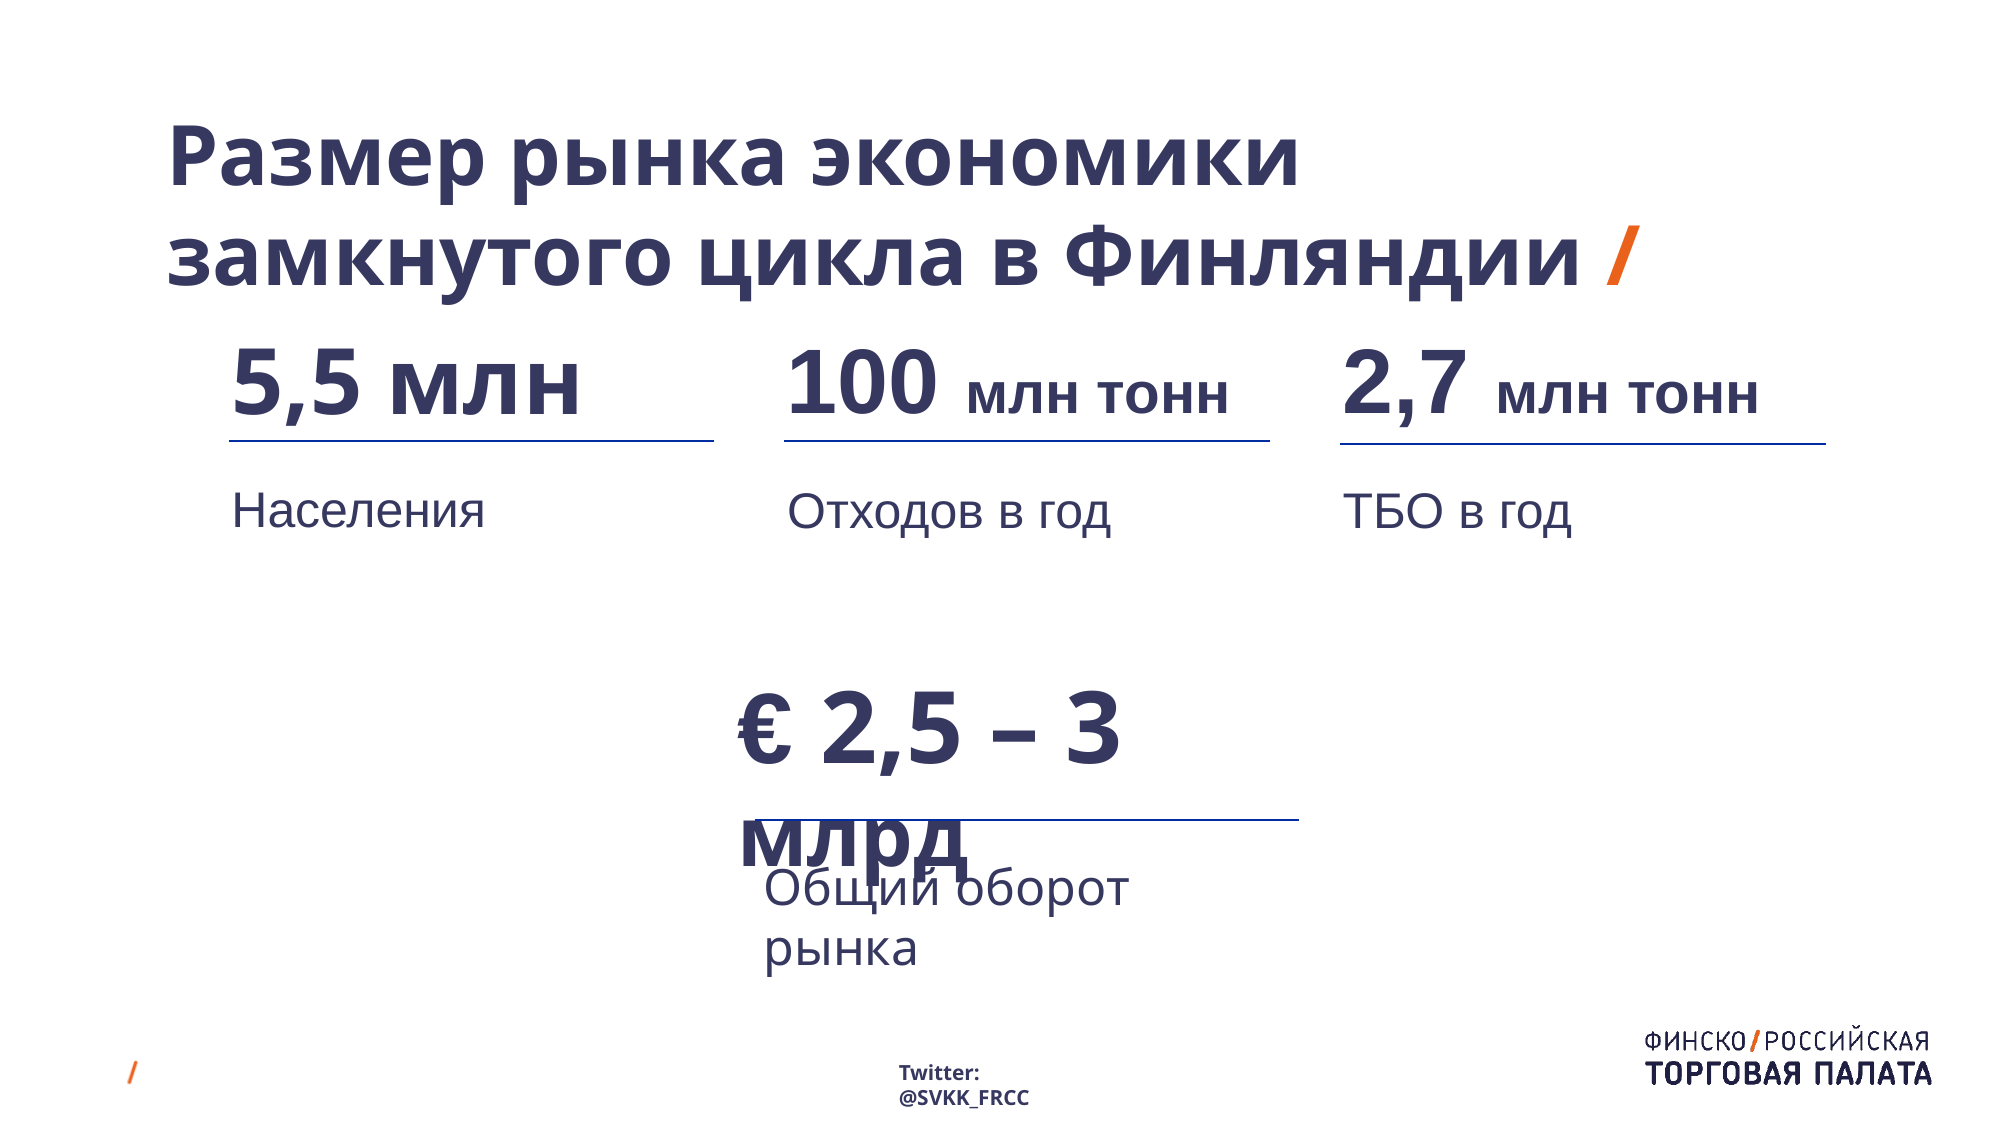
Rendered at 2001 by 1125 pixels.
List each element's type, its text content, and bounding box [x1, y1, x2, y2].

text_box Размер рынка экономики замкнутого цикла в Финляндии / [151, 94, 1828, 310]
text_box ТБО в год [1327, 471, 1885, 546]
text_box 2,7 млн тонн [1327, 314, 1838, 440]
picture [1630, 1017, 1938, 1101]
text_box Общий оборот рынка [748, 847, 1306, 983]
text_box 100 млн тонн [772, 314, 1283, 440]
text_box Отходов в год [774, 471, 1327, 546]
text_box € 2,5 – 3 млрд [722, 655, 1334, 891]
text_box Населения [216, 470, 774, 546]
text_box 5,5 млн [216, 315, 727, 440]
